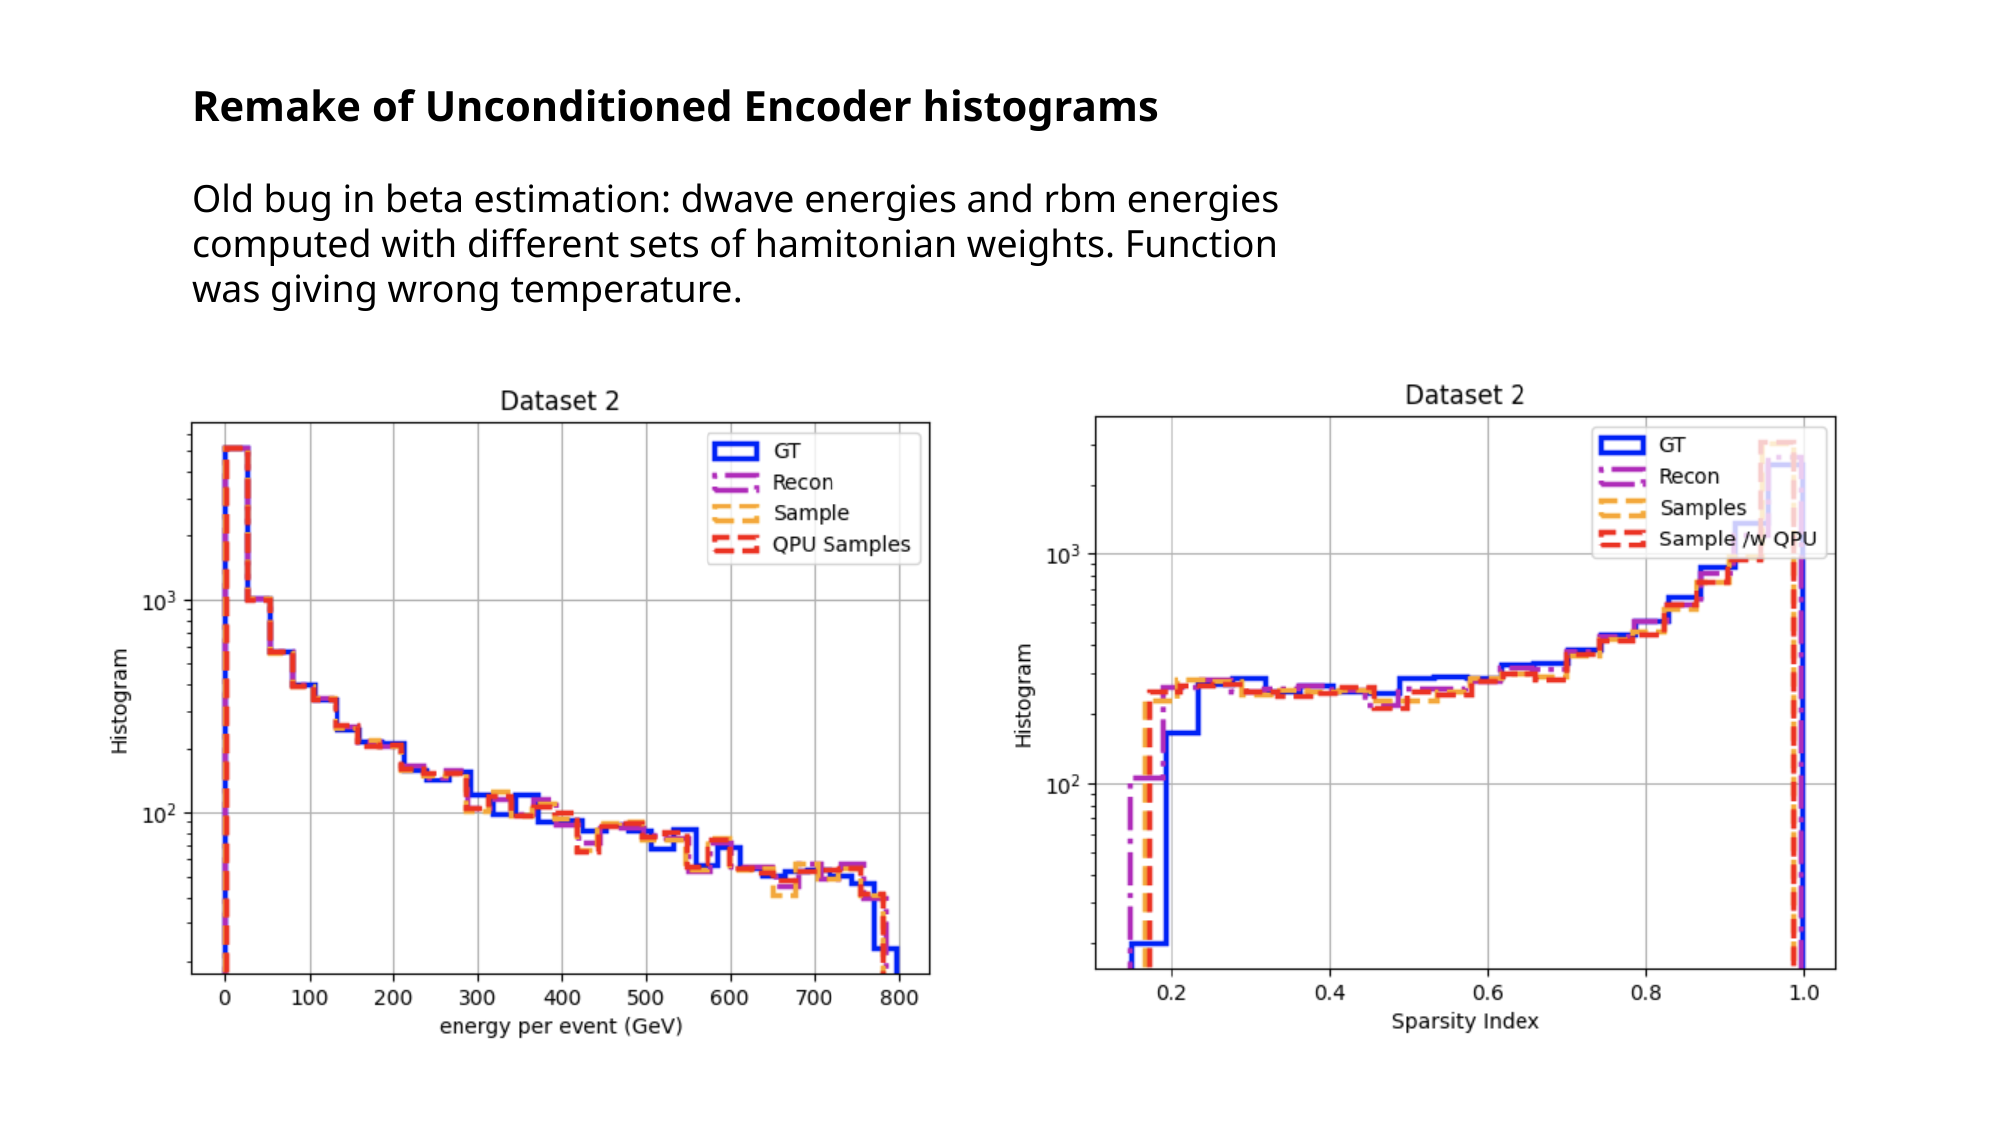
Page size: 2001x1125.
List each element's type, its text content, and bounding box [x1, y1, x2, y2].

picture [86, 368, 956, 1053]
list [999, 368, 1869, 1069]
text_box Remake of Unconditioned Encoder histograms Old bug in beta estimation: dwave energies and rbm energies computed with different sets of hamitonian weights. Function was giving wrong temperature. [177, 72, 1313, 318]
